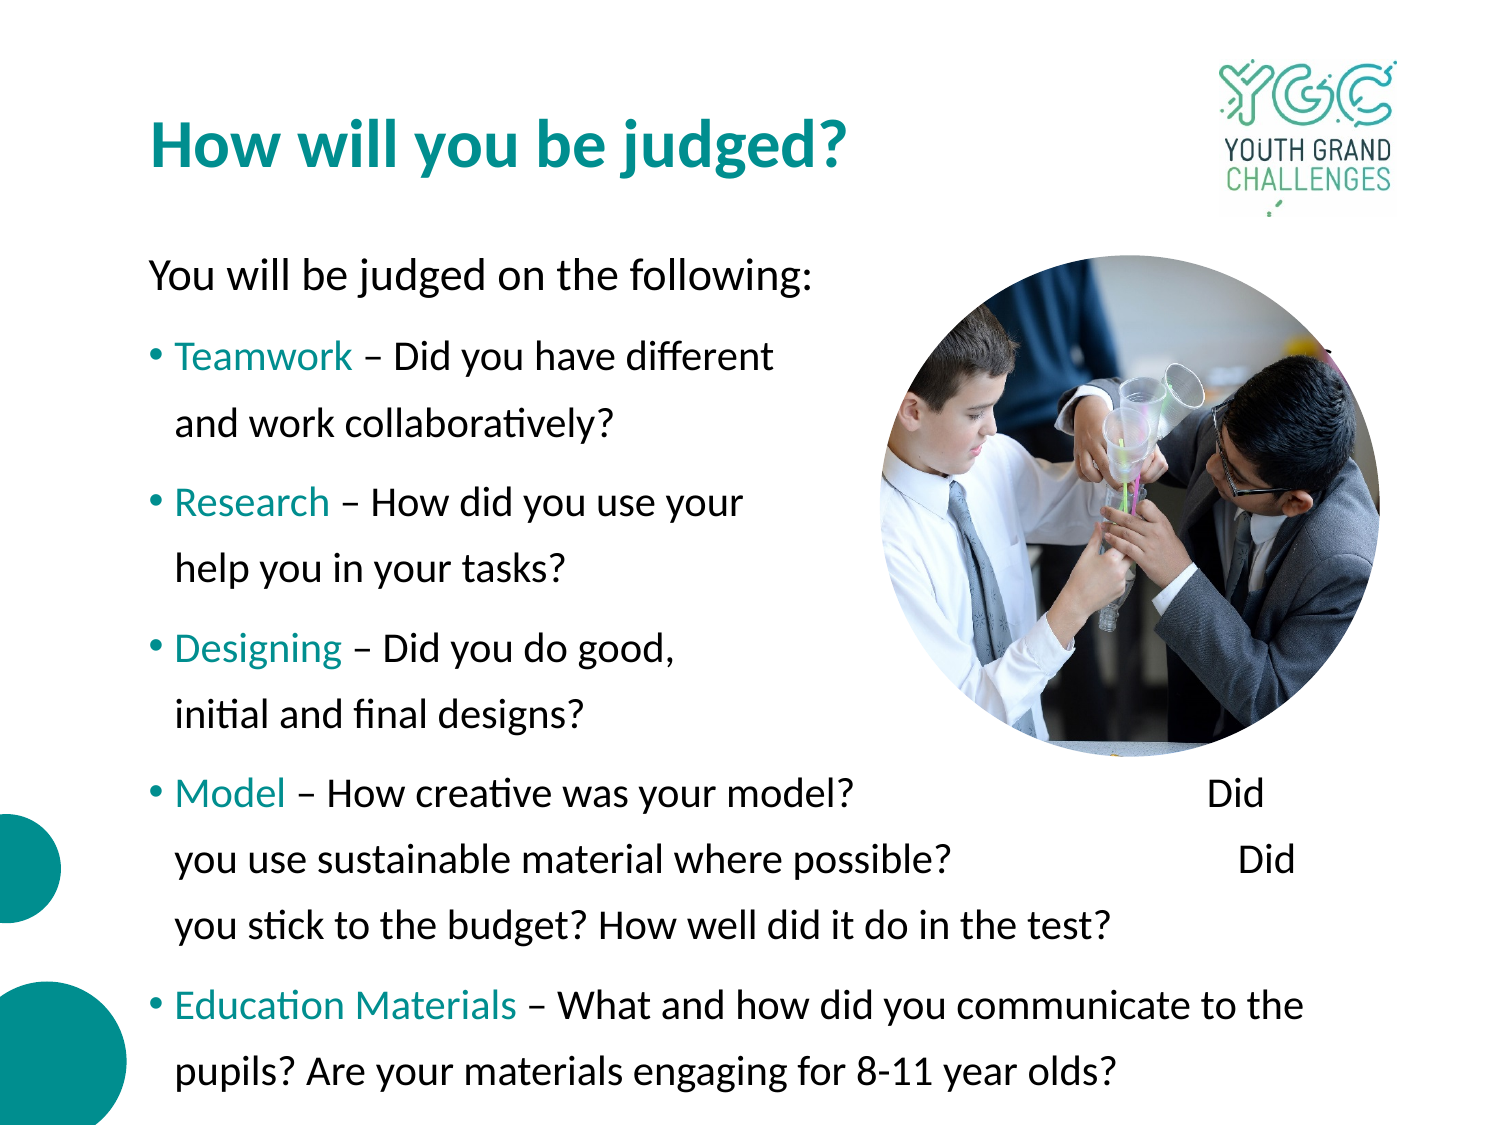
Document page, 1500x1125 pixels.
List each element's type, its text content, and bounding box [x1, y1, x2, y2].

title How will you be judged? [135, 59, 1353, 232]
text_box [0, 813, 62, 925]
text_box [878, 254, 1381, 758]
list You will be judged on the following: Teamwork – Did you have different roles and work collaboratively? Research – How did you use your research to help you in your tasks? Designing – Did you do good, annotated initial and final designs? Model – How creative was your model? Did you use sustainable material where possible? Did you stick to the budget? How well did it do in the test? Education Materials – What and how did you communicate to the pupils? Are your materials engaging for 8-11 year olds? [133, 220, 1351, 1107]
text_box [0, 980, 128, 1125]
picture [1353, 59, 1397, 217]
